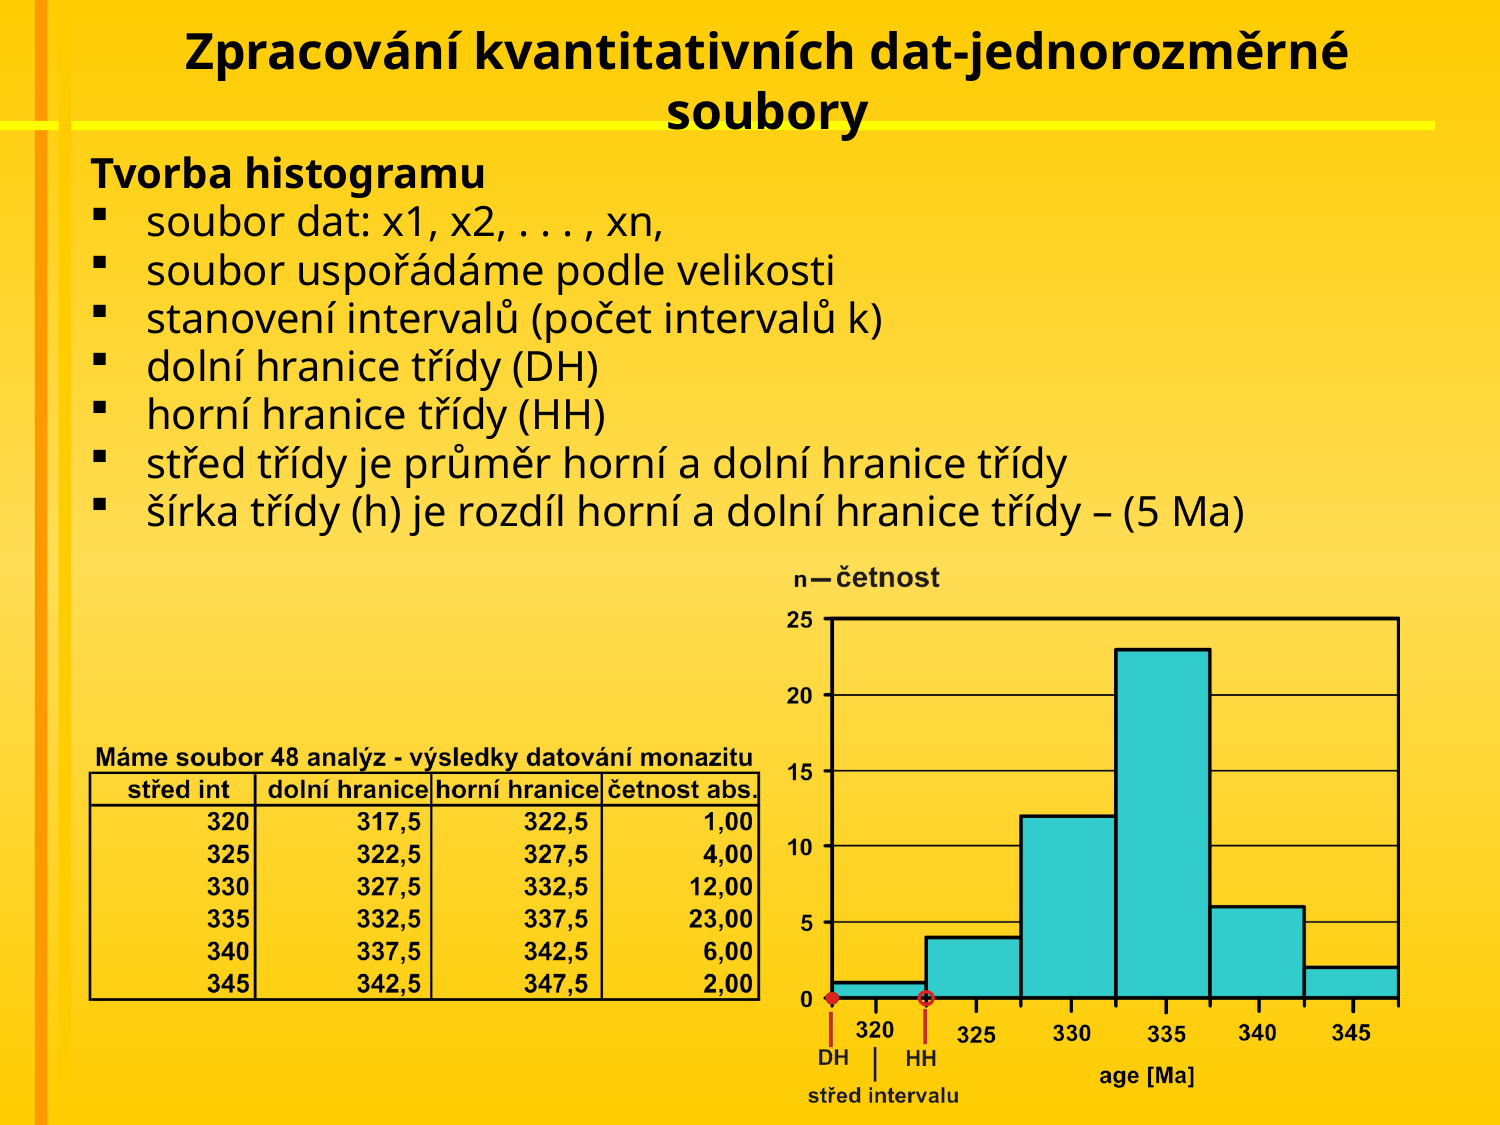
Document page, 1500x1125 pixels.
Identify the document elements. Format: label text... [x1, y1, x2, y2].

title Zpracování kvantitativních dat-jednorozměrné soubory [64, 45, 1471, 114]
picture [88, 565, 1400, 1103]
list Tvorba histogramu soubor dat: x1, x2, . . . , xn, soubor uspořádáme podle velikosti stanovení intervalů (počet intervalů k) dolní hranice třídy (DH) horní hranice třídy (HH) střed třídy je průměr horní a dolní hranice třídy šírka třídy (h) je rozdíl horní a dolní hranice třídy – (5 Ma) [75, 148, 1425, 622]
